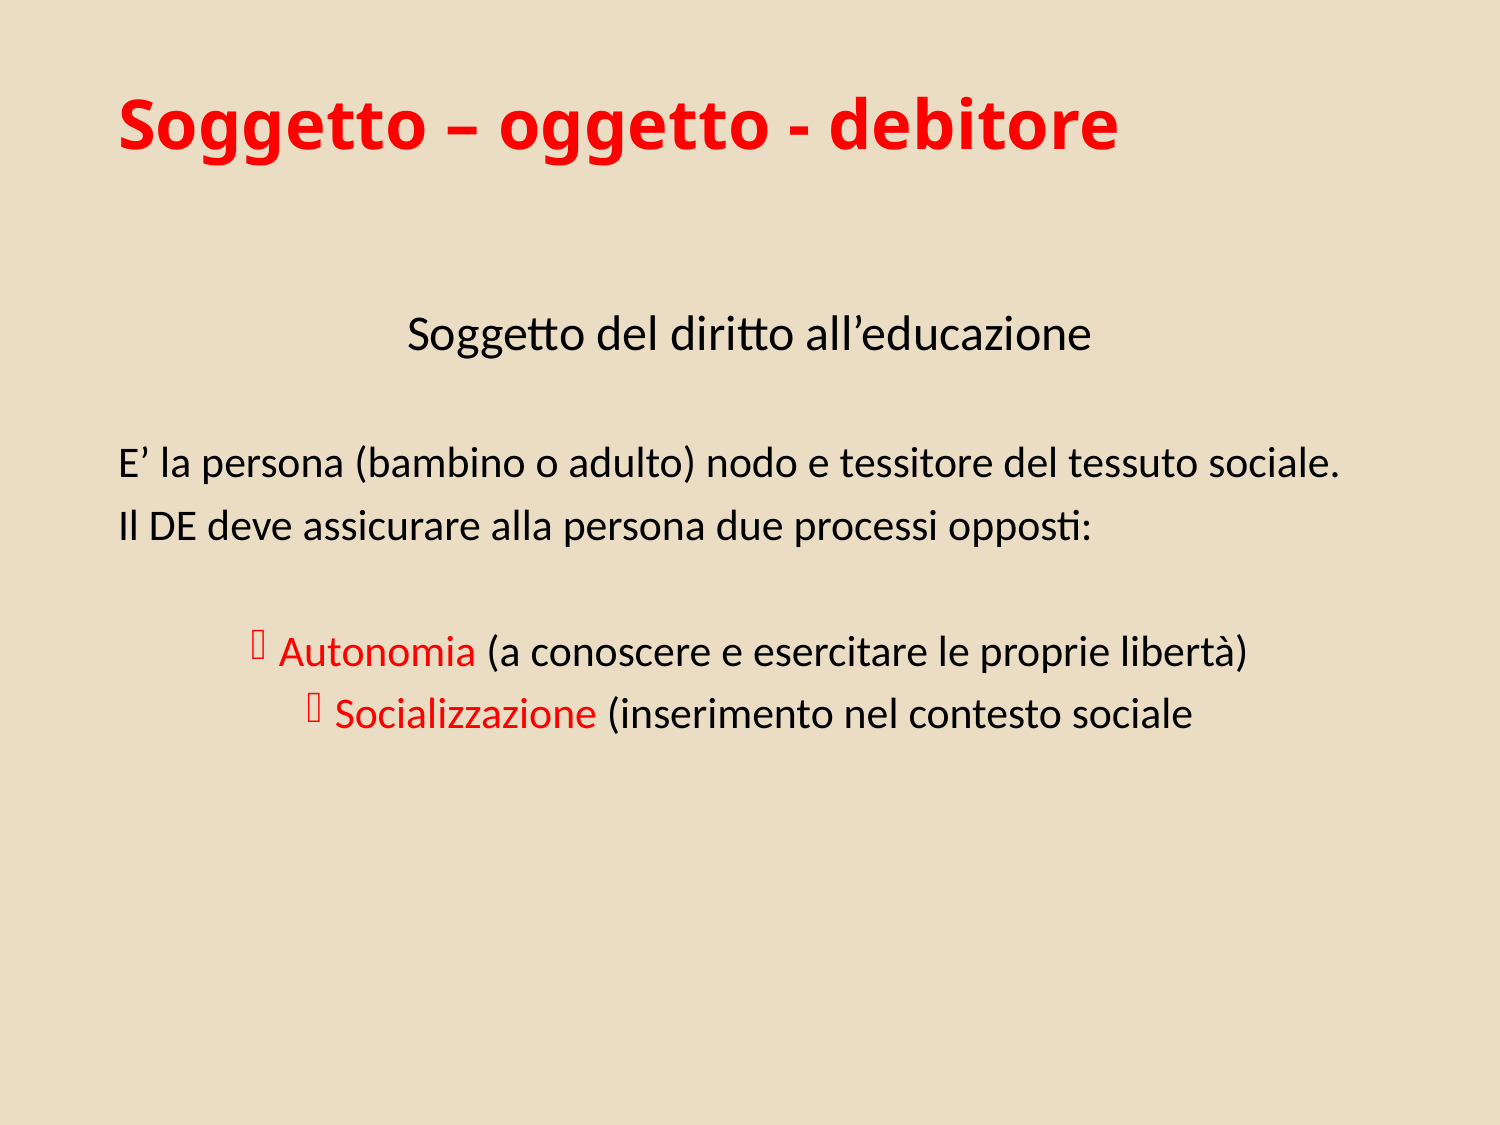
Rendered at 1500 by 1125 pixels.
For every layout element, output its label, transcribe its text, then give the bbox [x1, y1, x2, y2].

title Soggetto – oggetto - debitore [103, 59, 1397, 278]
list Soggetto del diritto all’educazione E’ la persona (bambino o adulto) nodo e tessitore del tessuto sociale. Il DE deve assicurare alla persona due processi opposti: Autonomia (a conoscere e esercitare le proprie libertà) Socializzazione (inserimento nel contesto sociale [103, 299, 1397, 1014]
